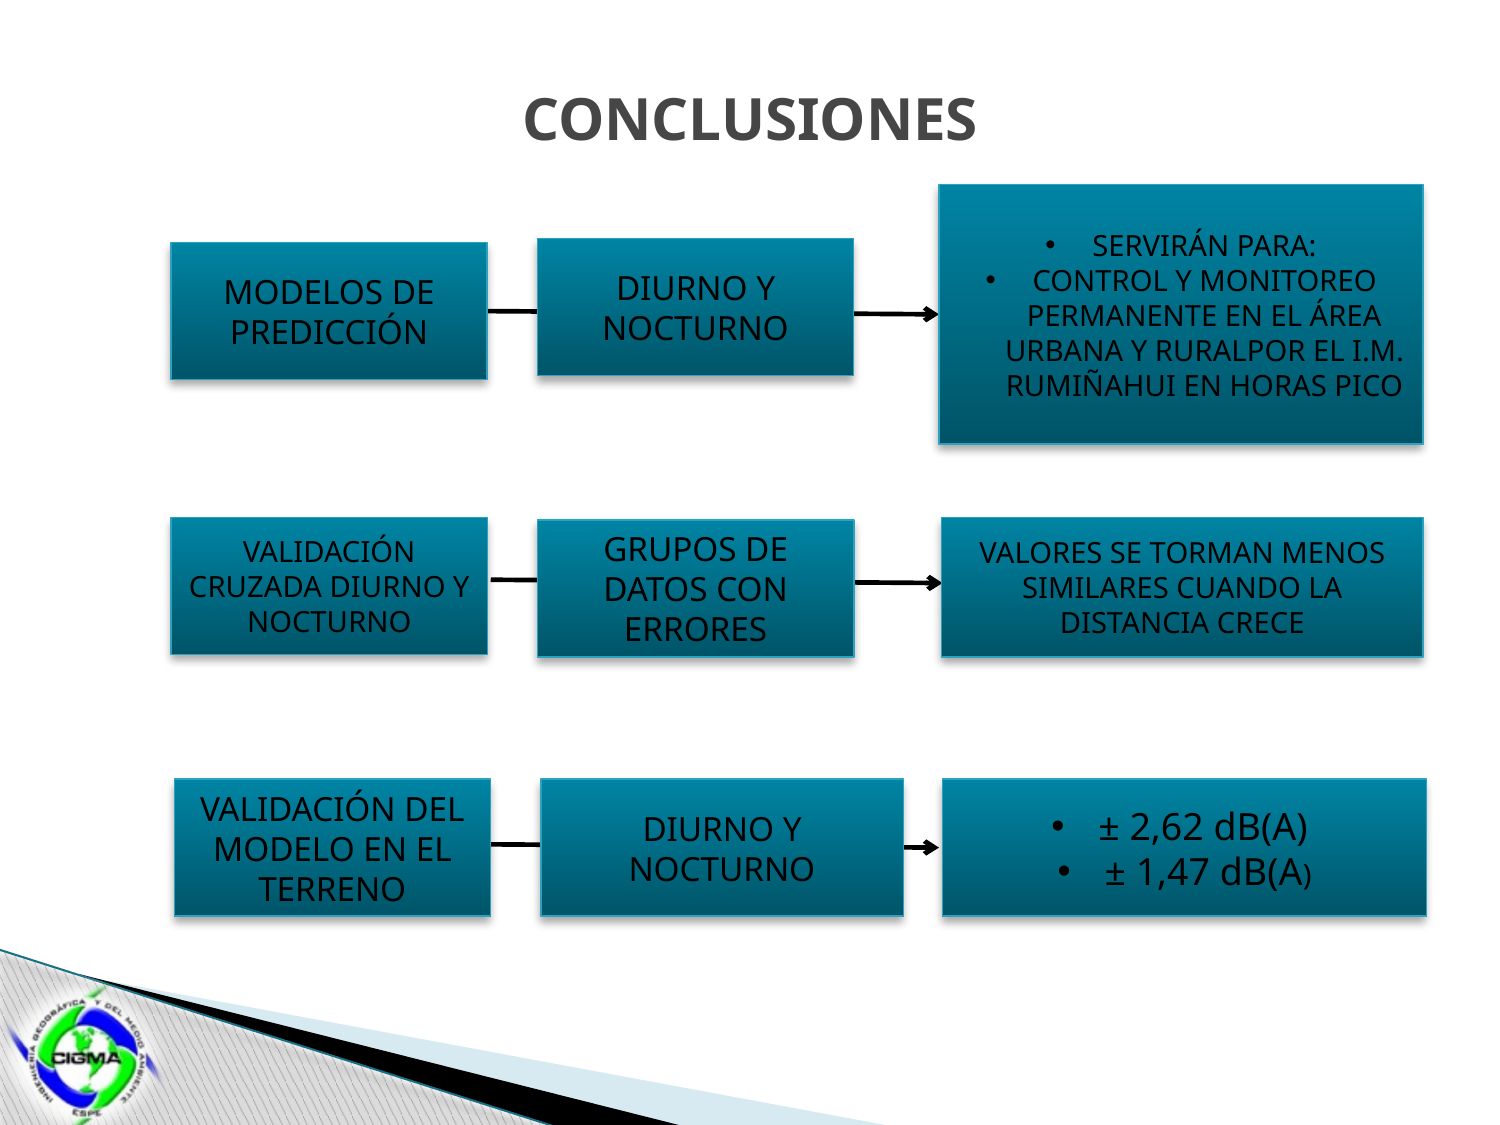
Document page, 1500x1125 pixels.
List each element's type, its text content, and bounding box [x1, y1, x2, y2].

text_box DIURNO Y NOCTURNO [540, 860, 904, 917]
text_box VALORES SE TORMAN MENOS SIMILARES CUANDO LA DISTANCIA CRECE [941, 517, 1424, 658]
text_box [0, 953, 44, 966]
text_box VALIDACIÓN CRUZADA DIURNO Y NOCTURNO [170, 517, 488, 655]
text_box MODELOS DE PREDICCIÓN [170, 242, 488, 380]
text_box GRUPOS DE DATOS CON ERRORES [537, 519, 855, 579]
text_box VALIDACIÓN DEL MODELO EN EL TERRENO [174, 778, 491, 917]
text_box DIURNO Y NOCTURNO [537, 326, 854, 376]
text_box DIURNO Y NOCTURNO [540, 778, 904, 844]
text_box CONCLUSIONES [0, 23, 1500, 211]
picture [0, 966, 176, 1125]
text_box GRUPOS DE DATOS CON ERRORES [537, 595, 855, 658]
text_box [486, 844, 940, 848]
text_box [181, 1009, 542, 1125]
text_box SERVIRÁN PARA: CONTROL Y MONITOREO PERMANENTE EN EL ÁREA URBANA Y RURALPOR EL I.M. RUMIÑAHUI EN HORAS PICO [938, 184, 1424, 445]
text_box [490, 579, 943, 584]
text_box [486, 310, 940, 315]
text_box DIURNO Y NOCTURNO [537, 238, 854, 310]
text_box ± 2,62 dB(A) ± 1,47 dB(A) [942, 778, 1427, 917]
